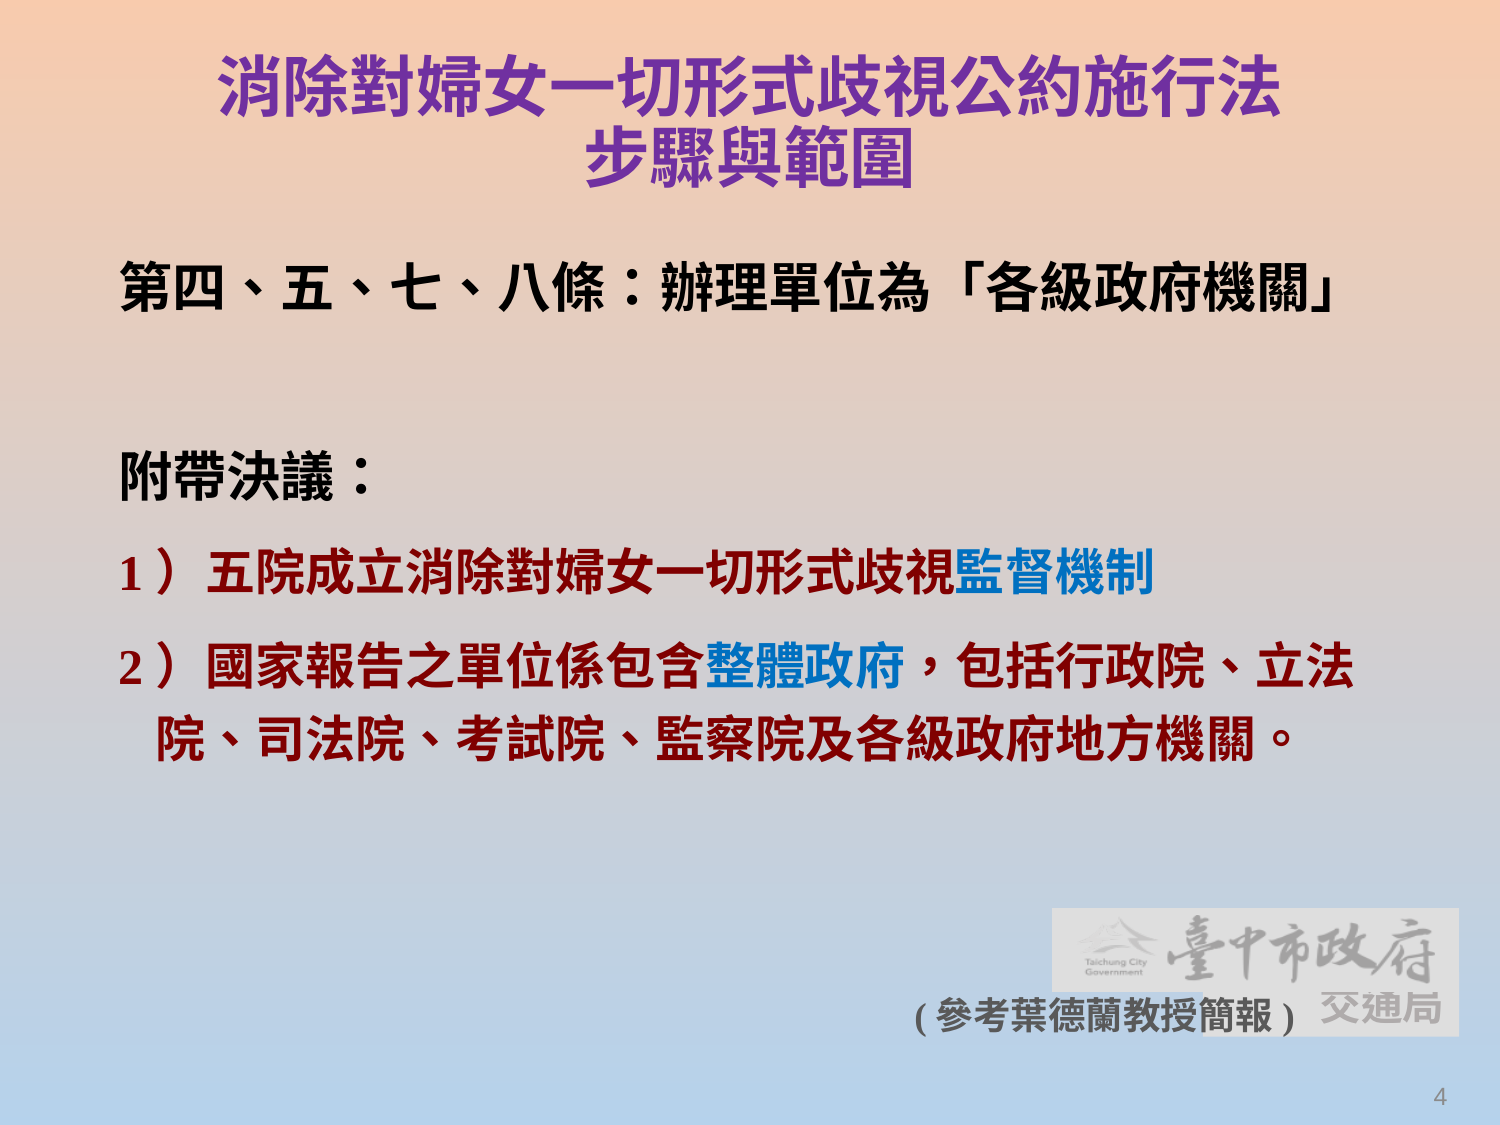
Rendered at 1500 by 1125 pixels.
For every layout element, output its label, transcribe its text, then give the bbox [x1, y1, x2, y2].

title 消除對婦女一切形式歧視公約施行法 步驟與範圍 [103, 16, 1397, 235]
text_box (參考葉德蘭教授簡報) [885, 964, 1310, 1049]
slide_number 4 [1112, 1069, 1463, 1123]
list 第四、五、七、八條：辦理單位為「各級政府機關」 附帶決議： 1）五院成立消除對婦女一切形式歧視監督機制 2）國家報告之單位係包含整體政府，包括行政院、立法院、司法院、考試院、監察院及各級政府地方機關。 [103, 253, 1397, 826]
